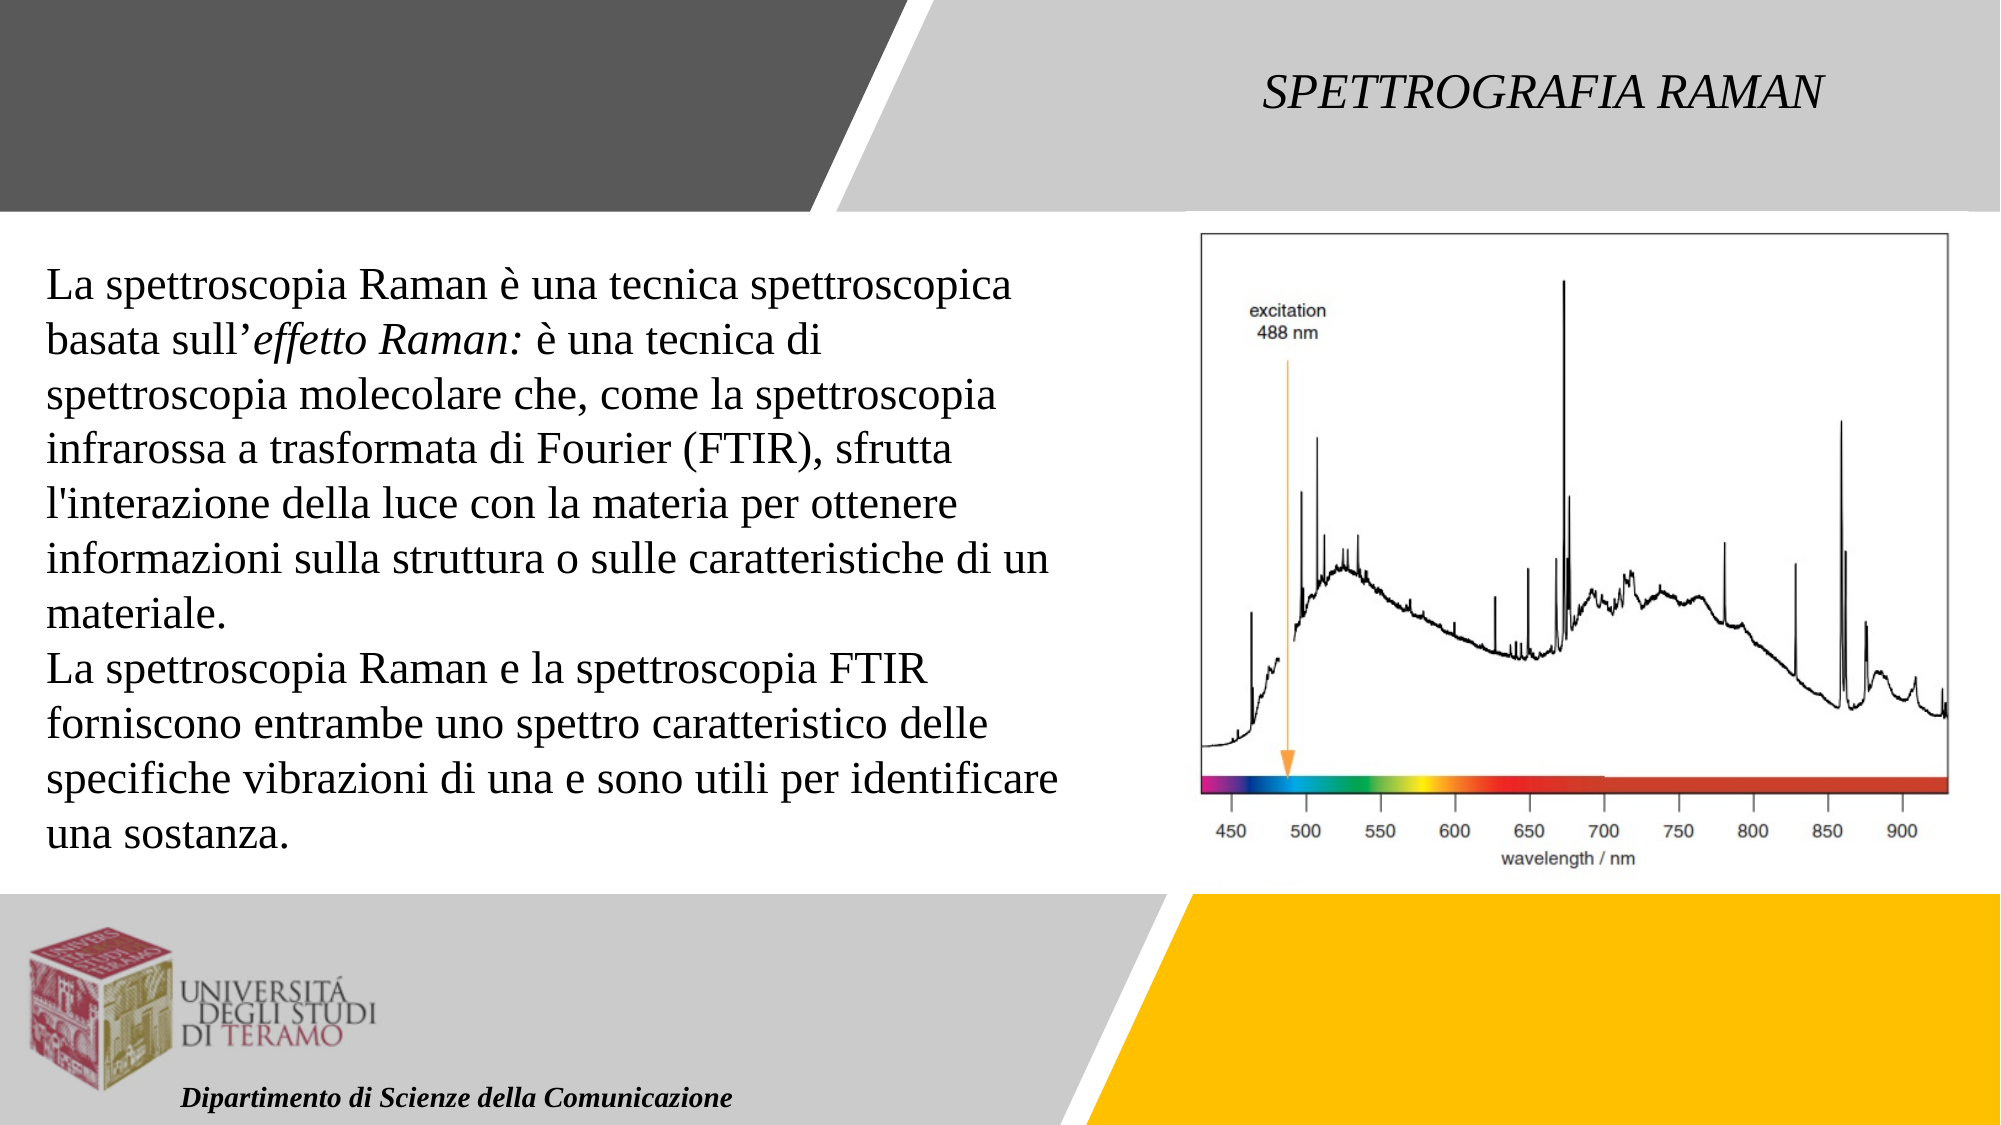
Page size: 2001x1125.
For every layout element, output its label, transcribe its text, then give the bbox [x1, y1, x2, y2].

picture [1185, 211, 1969, 886]
text_box La spettroscopia Raman è una tecnica spettroscopica basata sull’effetto Raman: è una tecnica di spettroscopia molecolare che, come la spettroscopia infrarossa a trasformata di Fourier (FTIR), sfrutta l'interazione della luce con la materia per ottenere informazioni sulla struttura o sulle caratteristiche di un materiale. La spettroscopia Raman e la spettroscopia FTIR forniscono entrambe uno spettro caratteristico delle specifiche vibrazioni di una e sono utili per identificare una sostanza. [31, 245, 1087, 921]
text_box [834, 0, 2000, 213]
picture [25, 926, 380, 1093]
text_box [0, 0, 909, 213]
text_box [1110, 893, 2000, 1125]
text_box SPETTROGRAFIA RAMAN [1122, 23, 1964, 127]
text_box Dipartimento di Scienze della Comunicazione [165, 1070, 1314, 1125]
text_box [0, 893, 1169, 1125]
